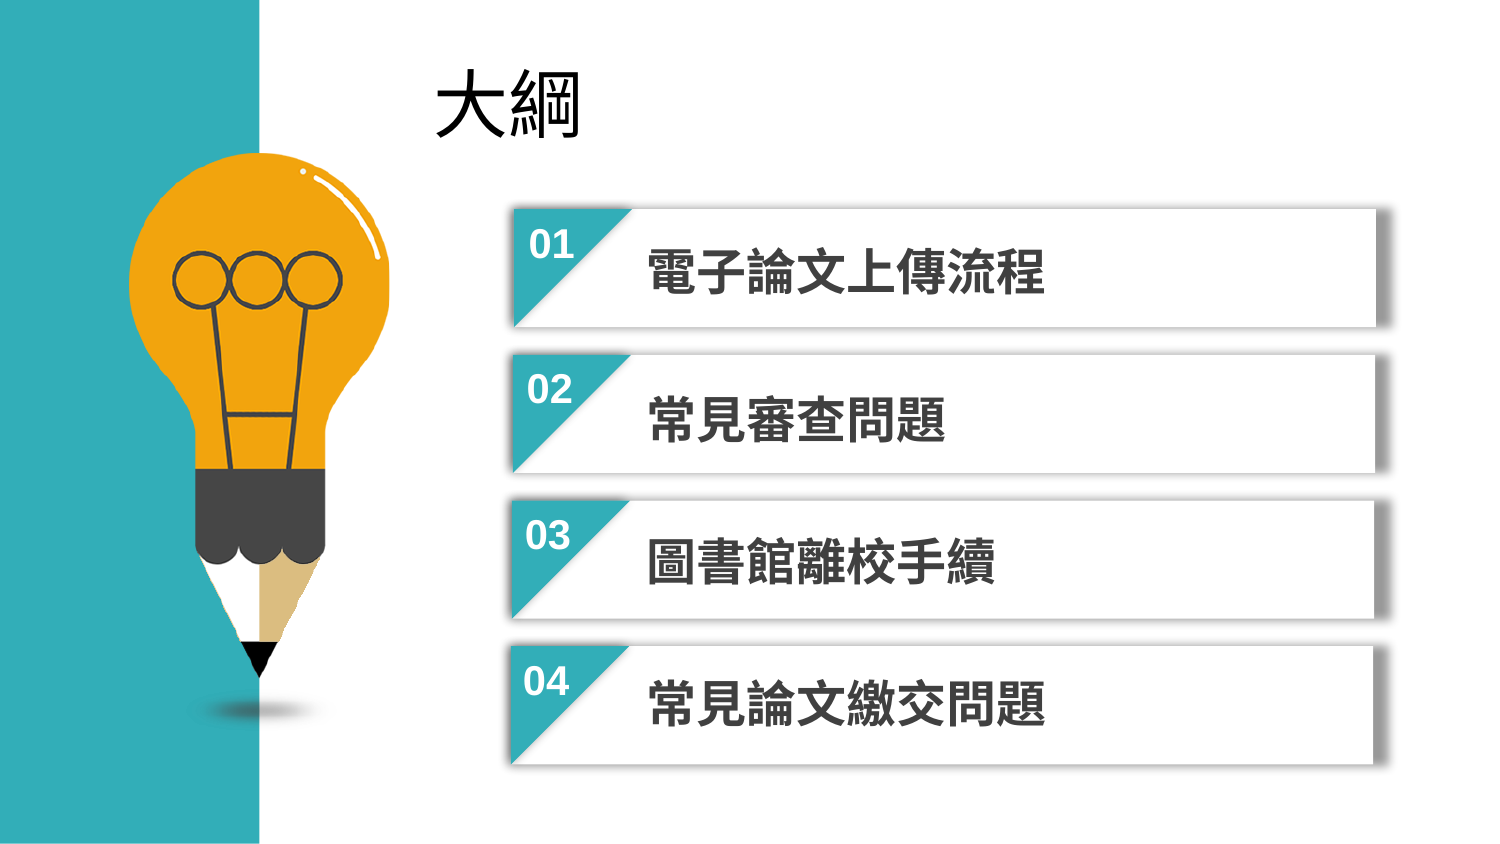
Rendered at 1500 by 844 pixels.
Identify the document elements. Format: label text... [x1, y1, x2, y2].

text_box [512, 354, 1376, 474]
picture [129, 153, 390, 731]
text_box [510, 645, 1374, 765]
text_box 大綱 [419, 55, 1500, 151]
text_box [513, 208, 1377, 328]
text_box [511, 500, 1375, 619]
